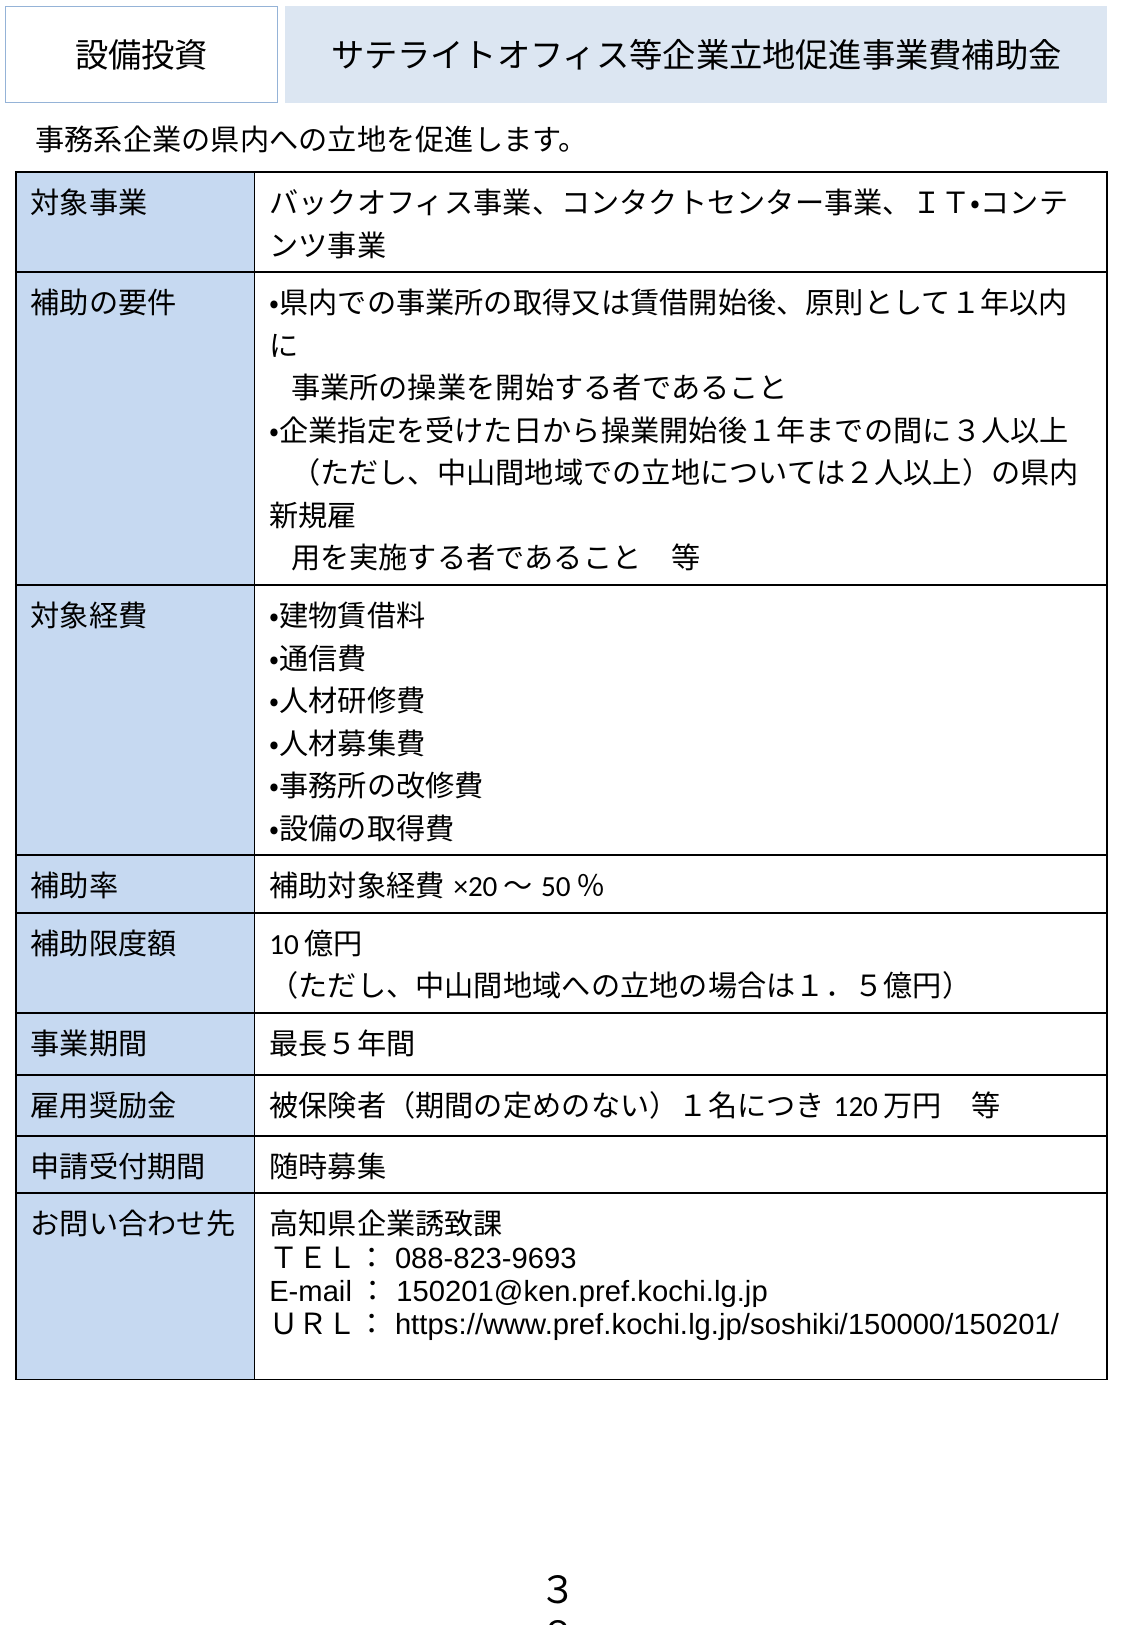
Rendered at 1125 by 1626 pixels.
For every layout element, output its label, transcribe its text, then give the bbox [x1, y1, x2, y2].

table_cell 補助の要件 [17, 273, 254, 584]
text_box 設備投資 [5, 6, 278, 103]
table_header バックオフィス事業、コンタクトセンター事業、ＩＴ・コンテンツ事業 [255, 173, 1106, 271]
table_cell 最長５年間 [255, 1014, 1106, 1074]
table_cell 事業期間 [17, 1014, 254, 1074]
text_box ３８ [510, 1558, 606, 1625]
table_cell 補助限度額 [17, 914, 254, 1012]
title サテライトオフィス等企業立地促進事業費補助金 [285, 6, 1107, 103]
table_cell 10億円 （ただし、中山間地域への立地の場合は１．５億円） [255, 914, 1106, 1012]
text_box 事務系企業の県内への立地を促進します。 [7, 114, 1112, 164]
table_cell 高知県企業誘致課 ＴＥＬ：088-823-9693 E-mail：150201@ken.pref.kochi.lg.jp ＵＲＬ：https://www.pref.kochi.lg.jp/soshiki/150000/150201/ [255, 1194, 1106, 1379]
table_cell 随時募集 [255, 1137, 1106, 1192]
table_cell ・県内での事業所の取得又は賃借開始後、原則として１年以内に 事業所の操業を開始する者であること ・企業指定を受けた日から操業開始後１年までの間に３人以上 （ただし、中山間地域での立地については２人以上）の県内新規雇 用を実施する者であること 等 [255, 273, 1106, 584]
table_cell 補助対象経費×20～50％ [255, 856, 1106, 912]
table_cell 補助率 [17, 856, 254, 912]
table_cell 申請受付期間 [17, 1137, 254, 1192]
table_cell ・建物賃借料 ・通信費 ・人材研修費 ・人材募集費 ・事務所の改修費 ・設備の取得費 [255, 586, 1106, 854]
table_cell 被保険者（期間の定めのない）１名につき120万円 等 [255, 1076, 1106, 1135]
table_header 対象事業 [17, 173, 254, 271]
table_cell お問い合わせ先 [17, 1194, 254, 1379]
table_cell 対象経費 [17, 586, 254, 854]
table_cell 雇用奨励金 [17, 1076, 254, 1135]
